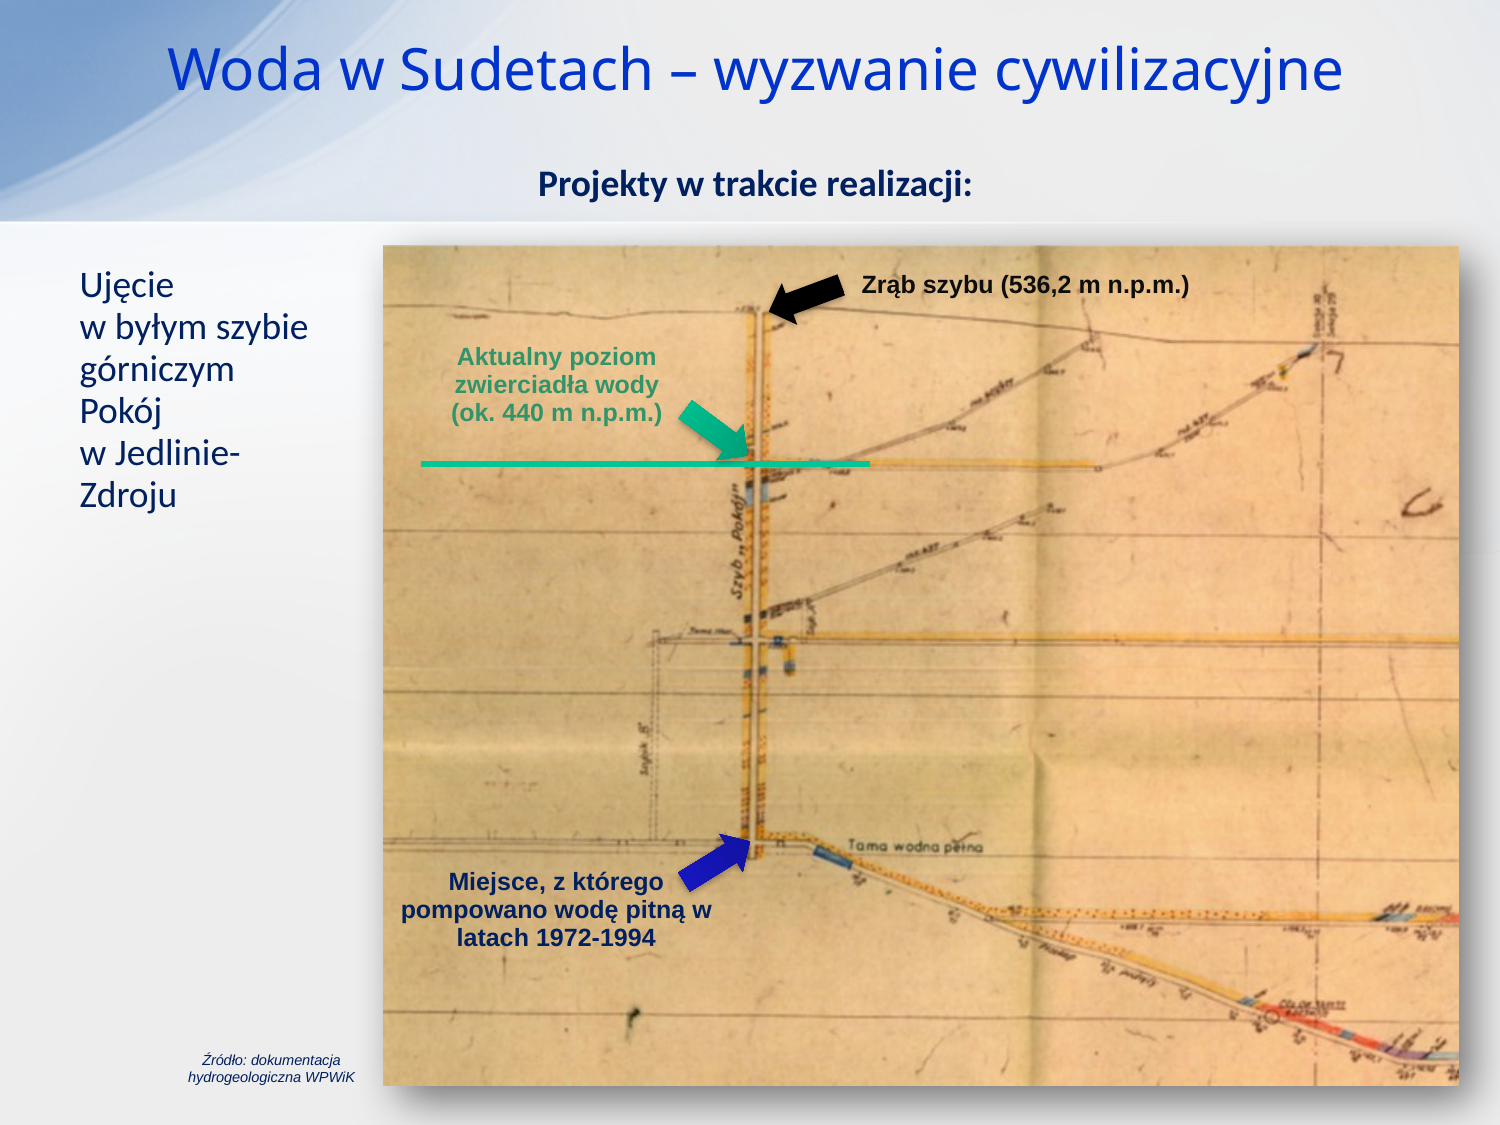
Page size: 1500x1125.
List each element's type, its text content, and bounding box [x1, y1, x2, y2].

text_box Ujęcie w byłym szybie górniczym Pokój w Jedlinie-Zdroju [64, 257, 329, 523]
text_box Projekty w trakcie realizacji: [93, 156, 1419, 213]
picture [0, 0, 1500, 1125]
text_box Woda w Sudetach – wyzwanie cywilizacyjne [87, 30, 1425, 111]
text_box Źródło: dokumentacja hydrogeologiczna WPWiK [159, 1045, 382, 1093]
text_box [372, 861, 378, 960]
